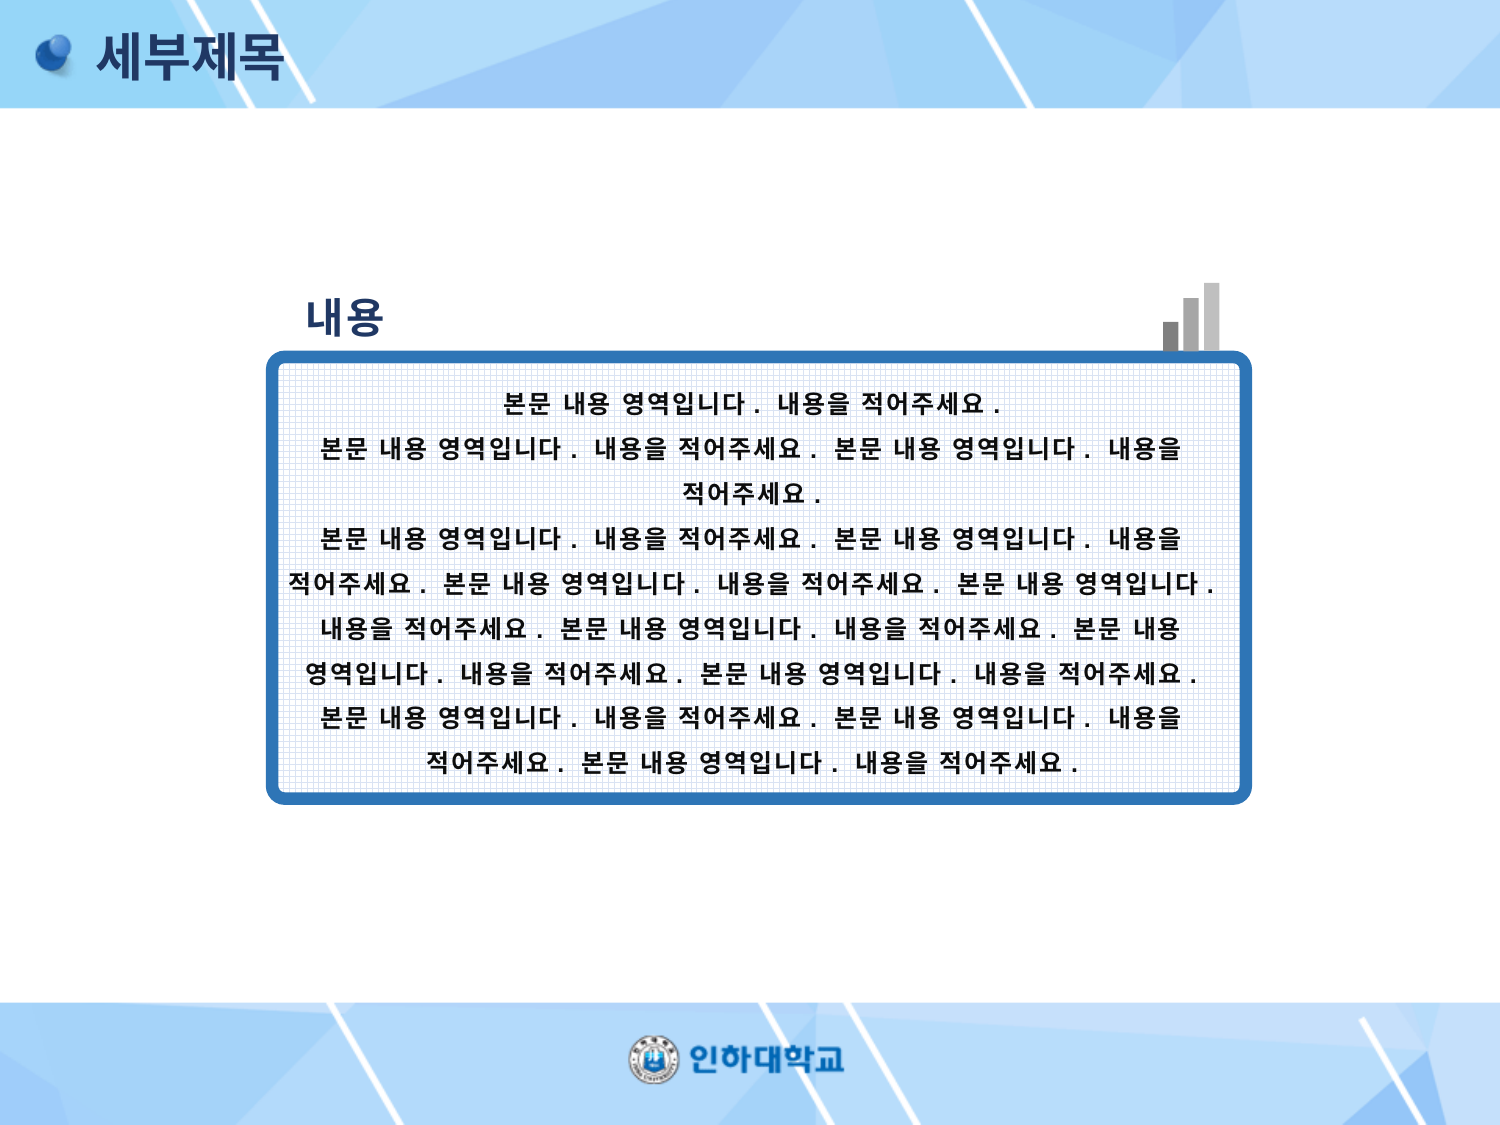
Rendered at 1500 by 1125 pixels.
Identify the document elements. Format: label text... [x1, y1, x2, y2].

title 세부제목 [80, 31, 1375, 89]
text_box [1162, 321, 1179, 352]
text_box 본문 내용 영역입니다. 내용을 적어주세요. 본문 내용 영역입니다. 내용을 적어주세요. 본문 내용 영역입니다. 내용을 적어주세요. 본문 내용 영역입니다. 내용을 적어주세요. 본문 내용 영역입니다. 내용을 적어주세요. 본문 내용 영역입니다. 내용을 적어주세요. 본문 내용 영역입니다. 내용을 적어주세요. 본문 내용 영역입니다. 내용을 적어주세요. 본문 내용 영역입니다. 내용을 적어주세요. 본문 내용 영역입니다. 내용을 적어주세요. 본문 내용 영역입니다. 내용을 적어주세요. 본문 내용 영역입니다. 내용을 적어주세요. 본문 내용 영역입니다. 내용을 적어주세요. [272, 366, 1232, 786]
text_box 내용 [272, 284, 418, 350]
text_box [1182, 297, 1200, 352]
text_box [271, 355, 1247, 800]
picture [0, 0, 1500, 1125]
text_box [1203, 282, 1220, 352]
